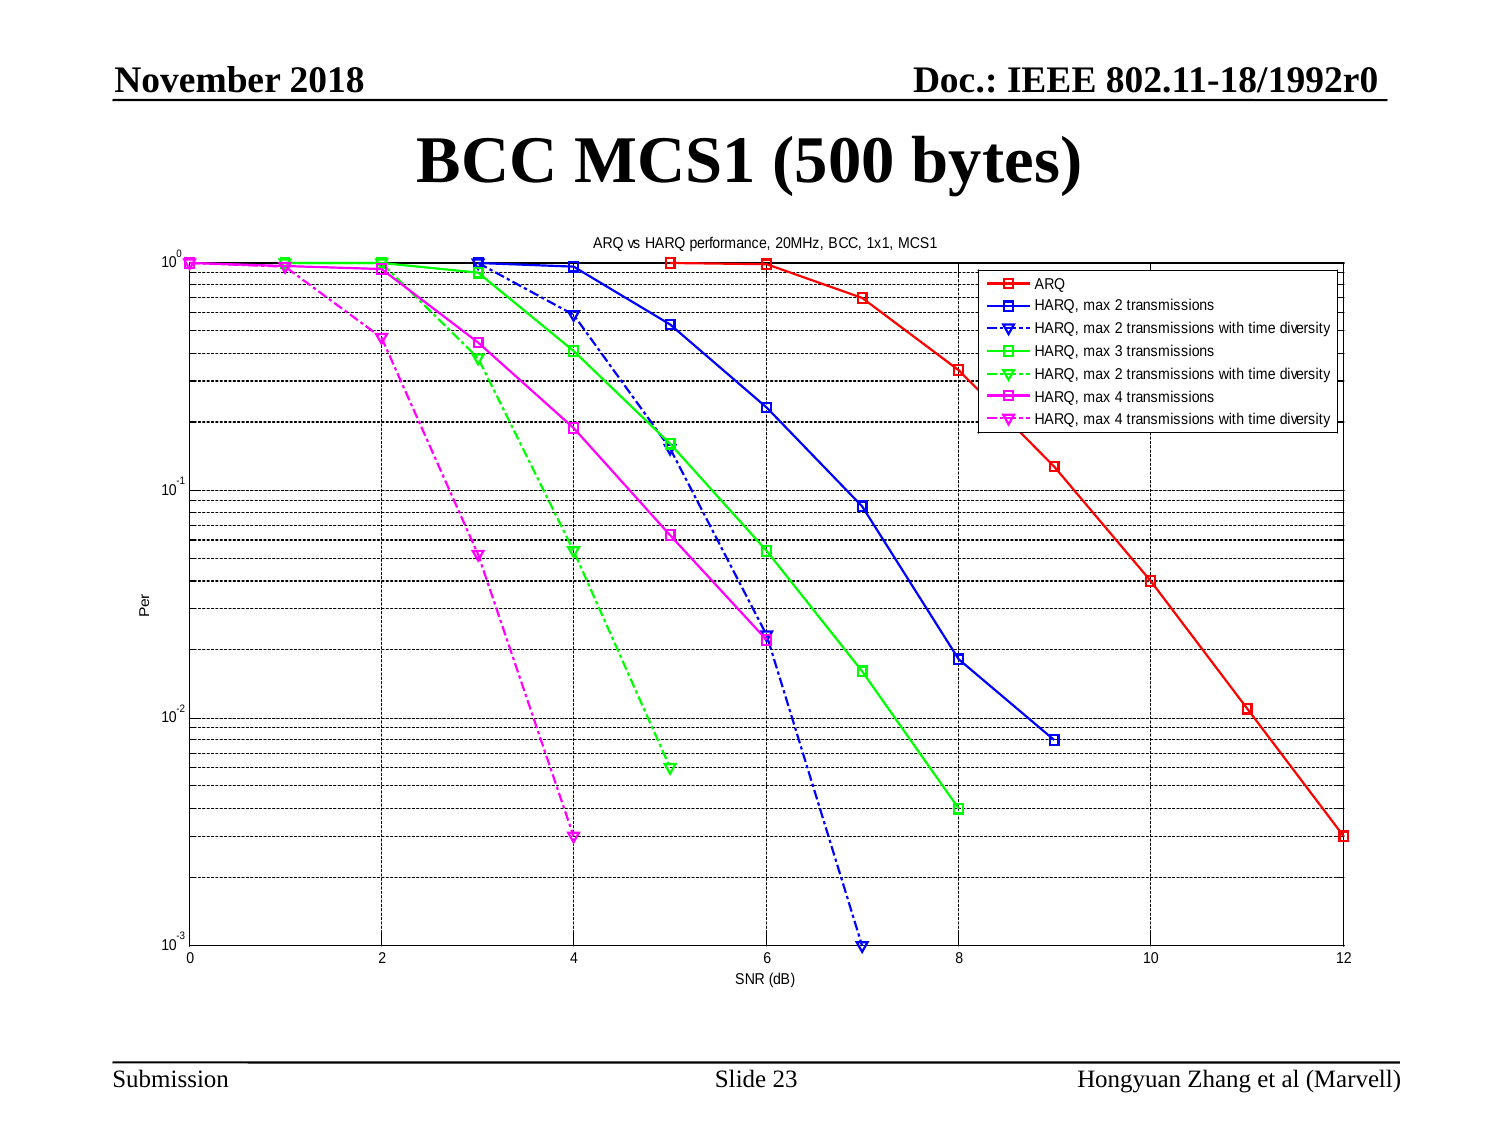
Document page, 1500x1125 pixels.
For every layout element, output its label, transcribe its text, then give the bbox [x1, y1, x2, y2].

title BCC MCS1 (500 bytes) [112, 112, 1388, 198]
footer Hongyuan Zhang et al (Marvell) [1073, 1061, 1402, 1093]
picture [0, 200, 1486, 1038]
slide_number Slide 23 [712, 1061, 800, 1093]
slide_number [114, 54, 368, 101]
